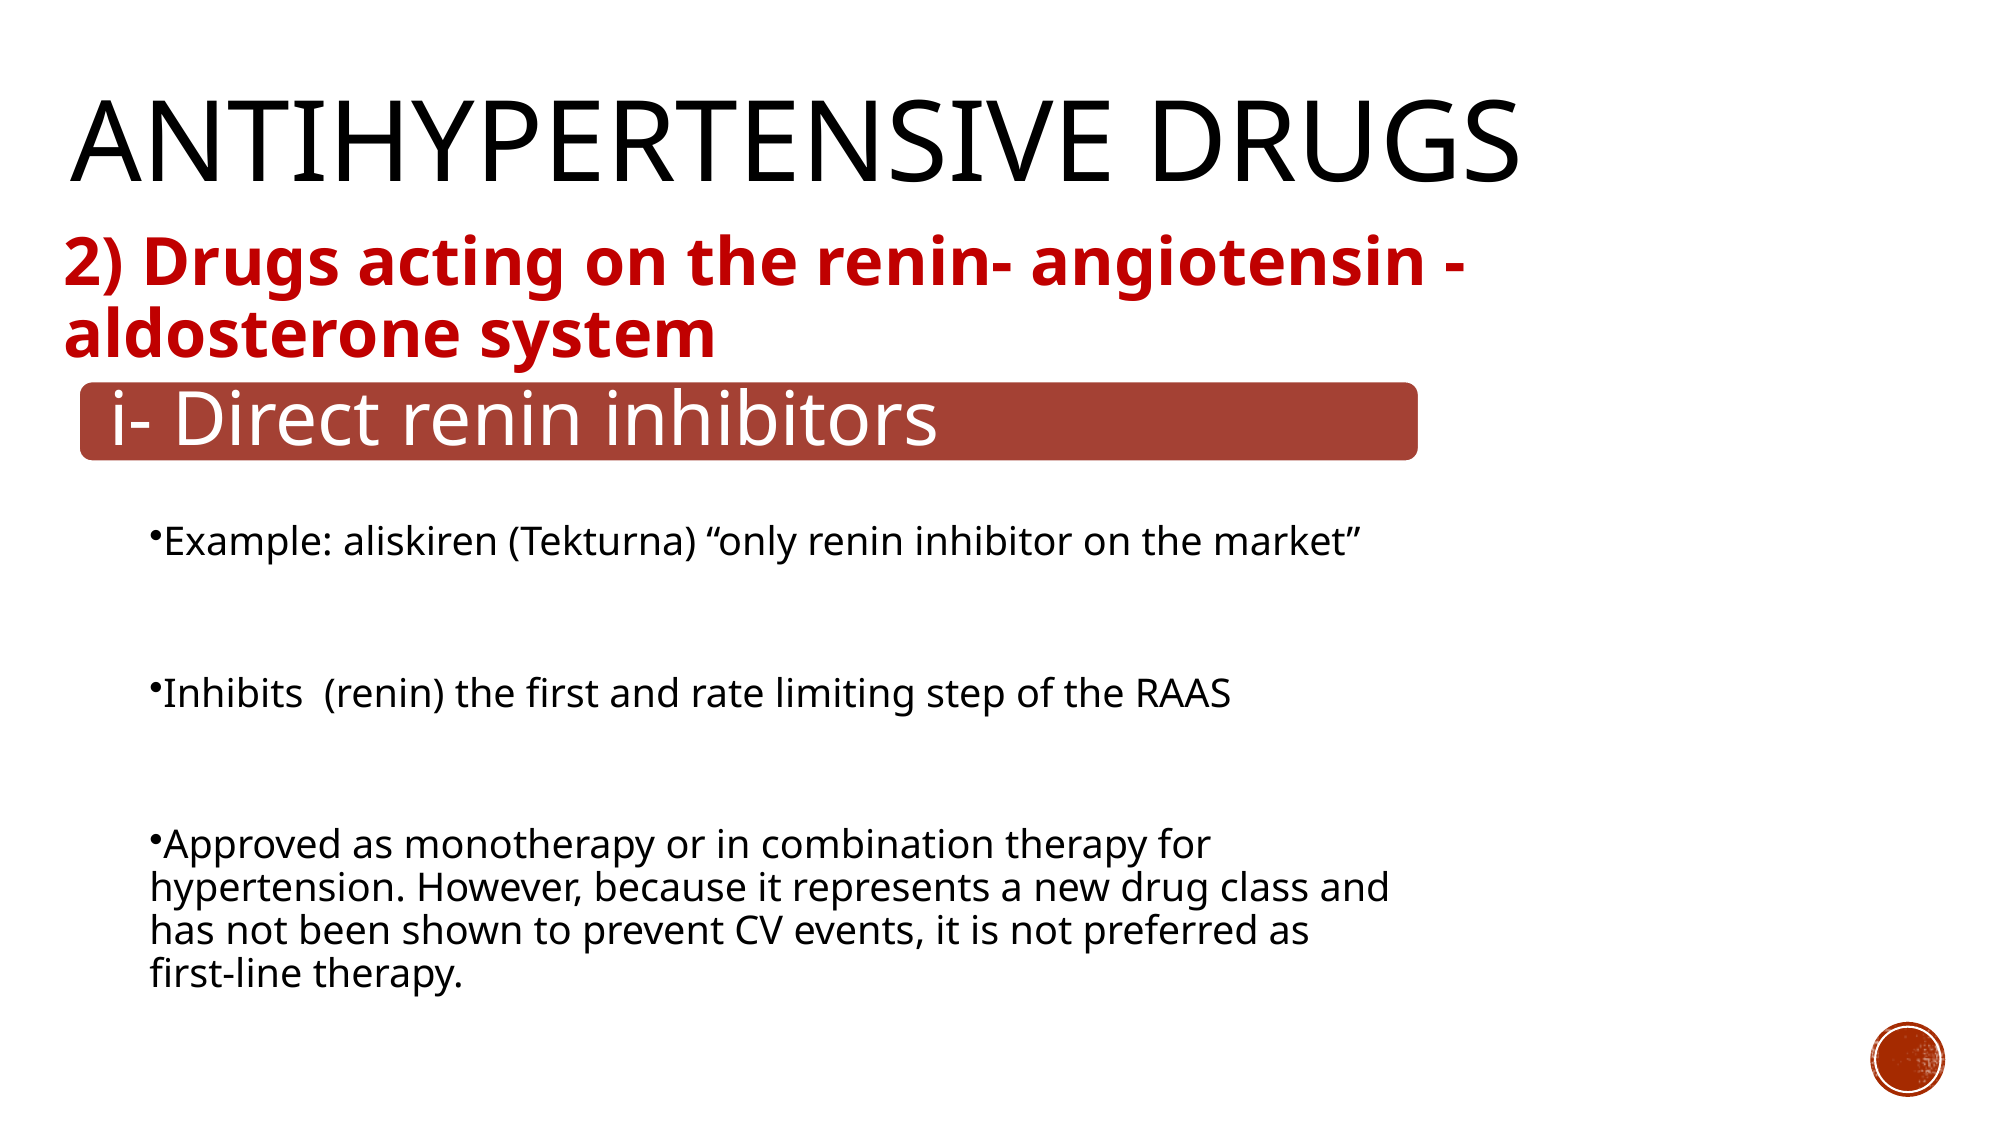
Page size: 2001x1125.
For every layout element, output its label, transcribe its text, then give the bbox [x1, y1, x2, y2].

title Antihypertensive drugs [55, 13, 1706, 220]
list 2) Drugs acting on the renin- angiotensin - aldosterone system [48, 220, 1884, 886]
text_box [80, 382, 1417, 951]
